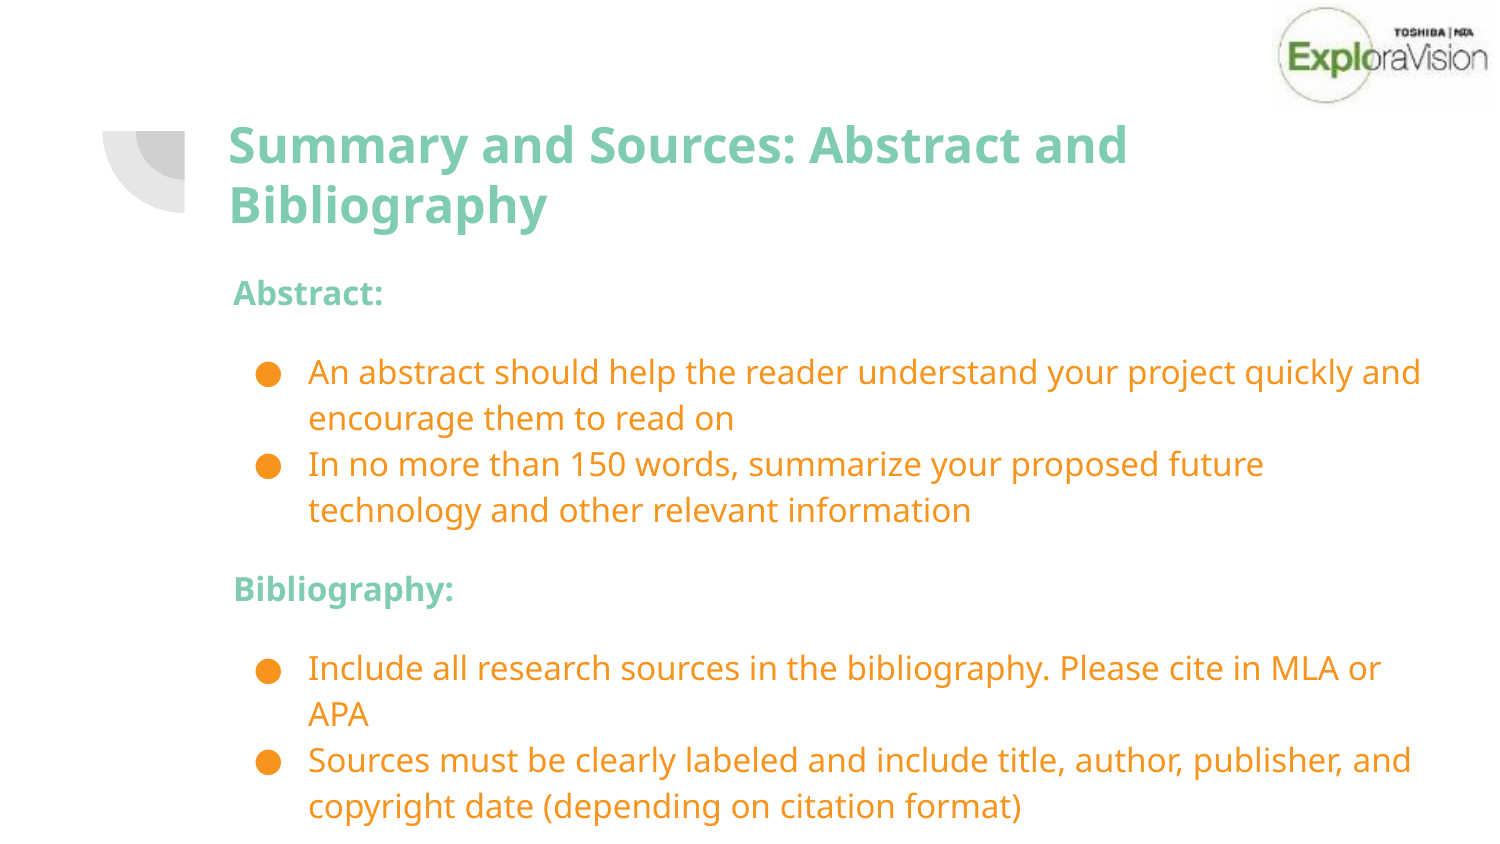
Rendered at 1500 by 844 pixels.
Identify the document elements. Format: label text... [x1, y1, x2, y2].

title Summary and Sources: Abstract and Bibliography [213, 98, 1464, 263]
list Abstract: An abstract should help the reader understand your project quickly and encourage them to read on In no more than 150 words, summarize your proposed future technology and other relevant information Bibliography: Include all research sources in the bibliography. Please cite in MLA or APA Sources must be clearly labeled and include title, author, publisher, and copyright date (depending on citation format) [218, 251, 1459, 801]
picture [1272, 3, 1494, 108]
